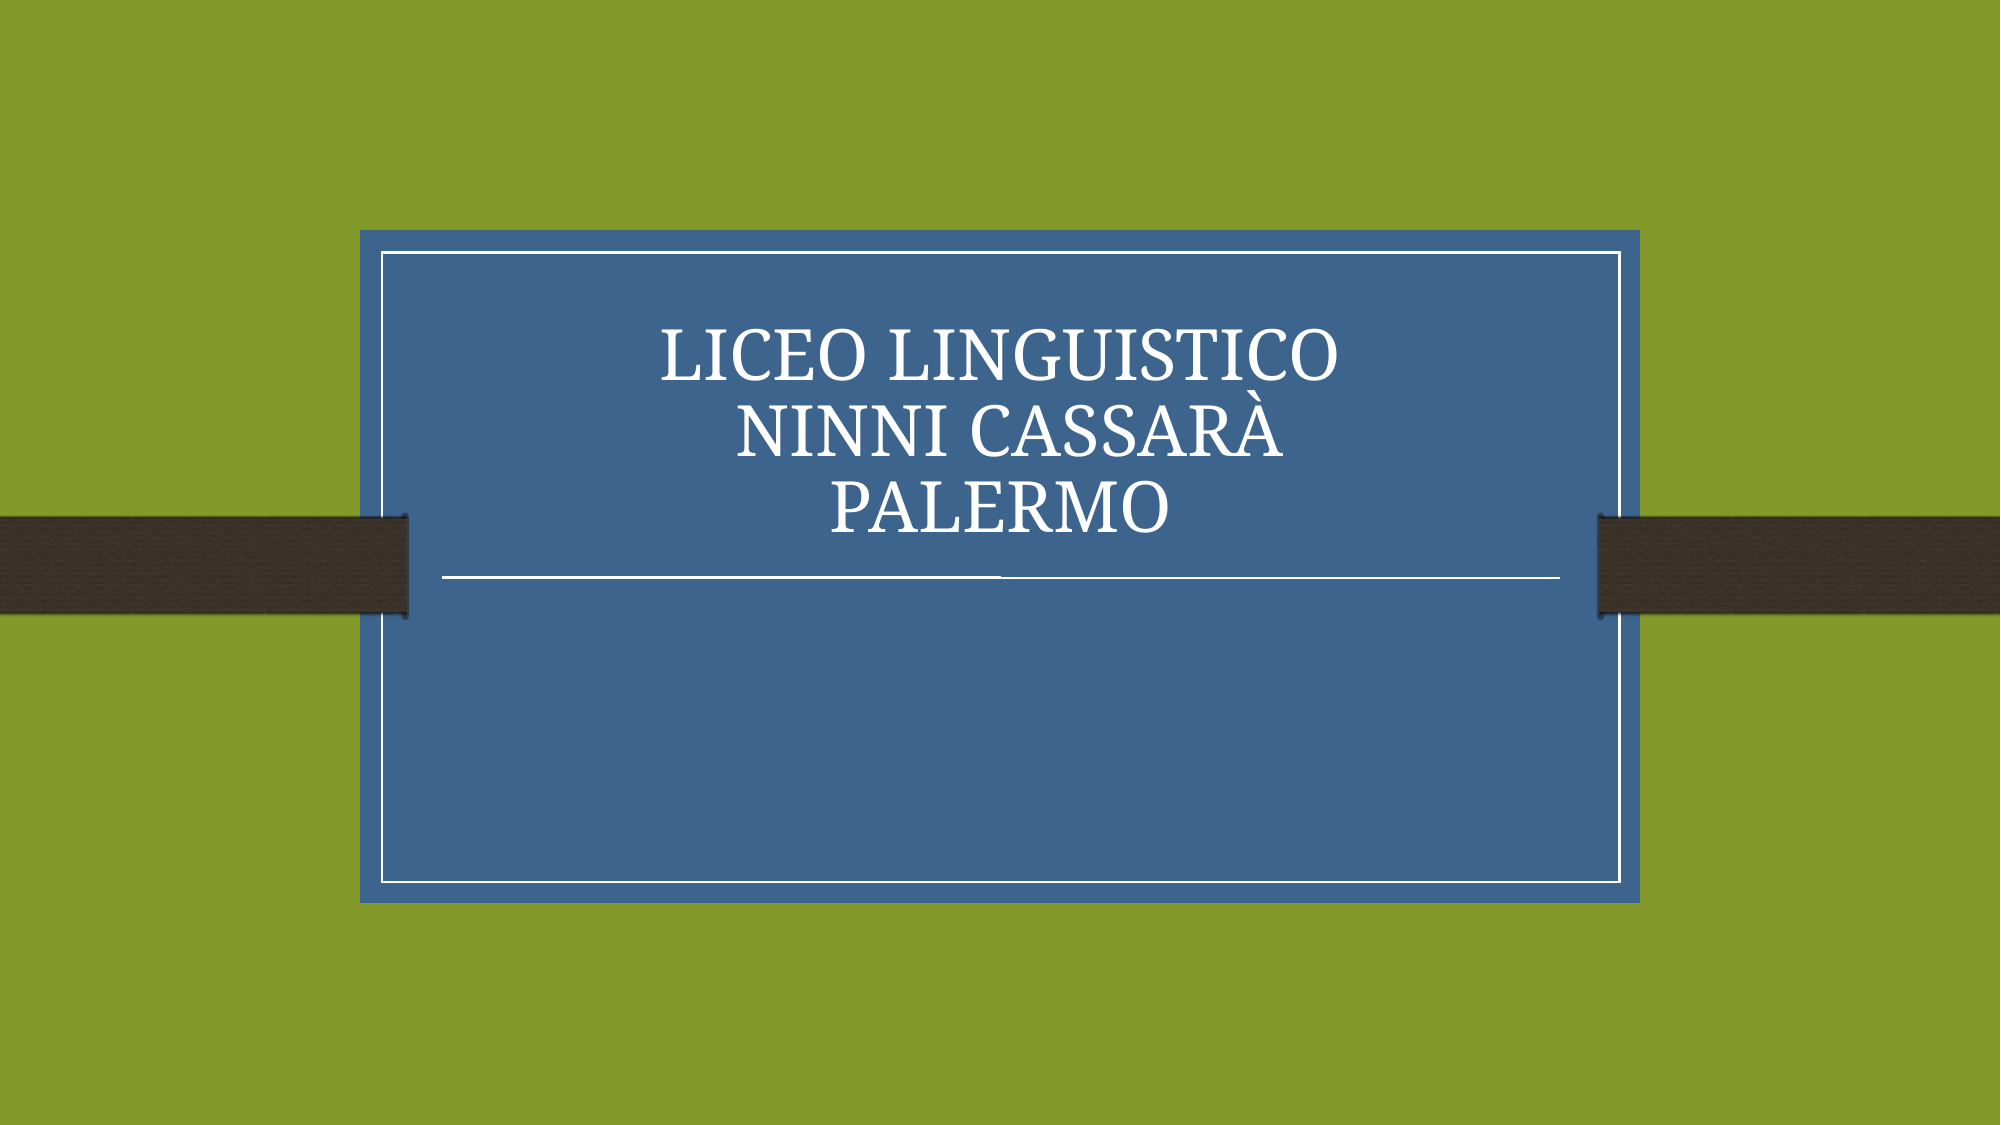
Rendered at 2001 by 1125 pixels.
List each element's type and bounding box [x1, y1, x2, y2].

text_box [0, 632, 2000, 1125]
text_box [0, 0, 2000, 510]
text_box [0, 512, 2000, 621]
